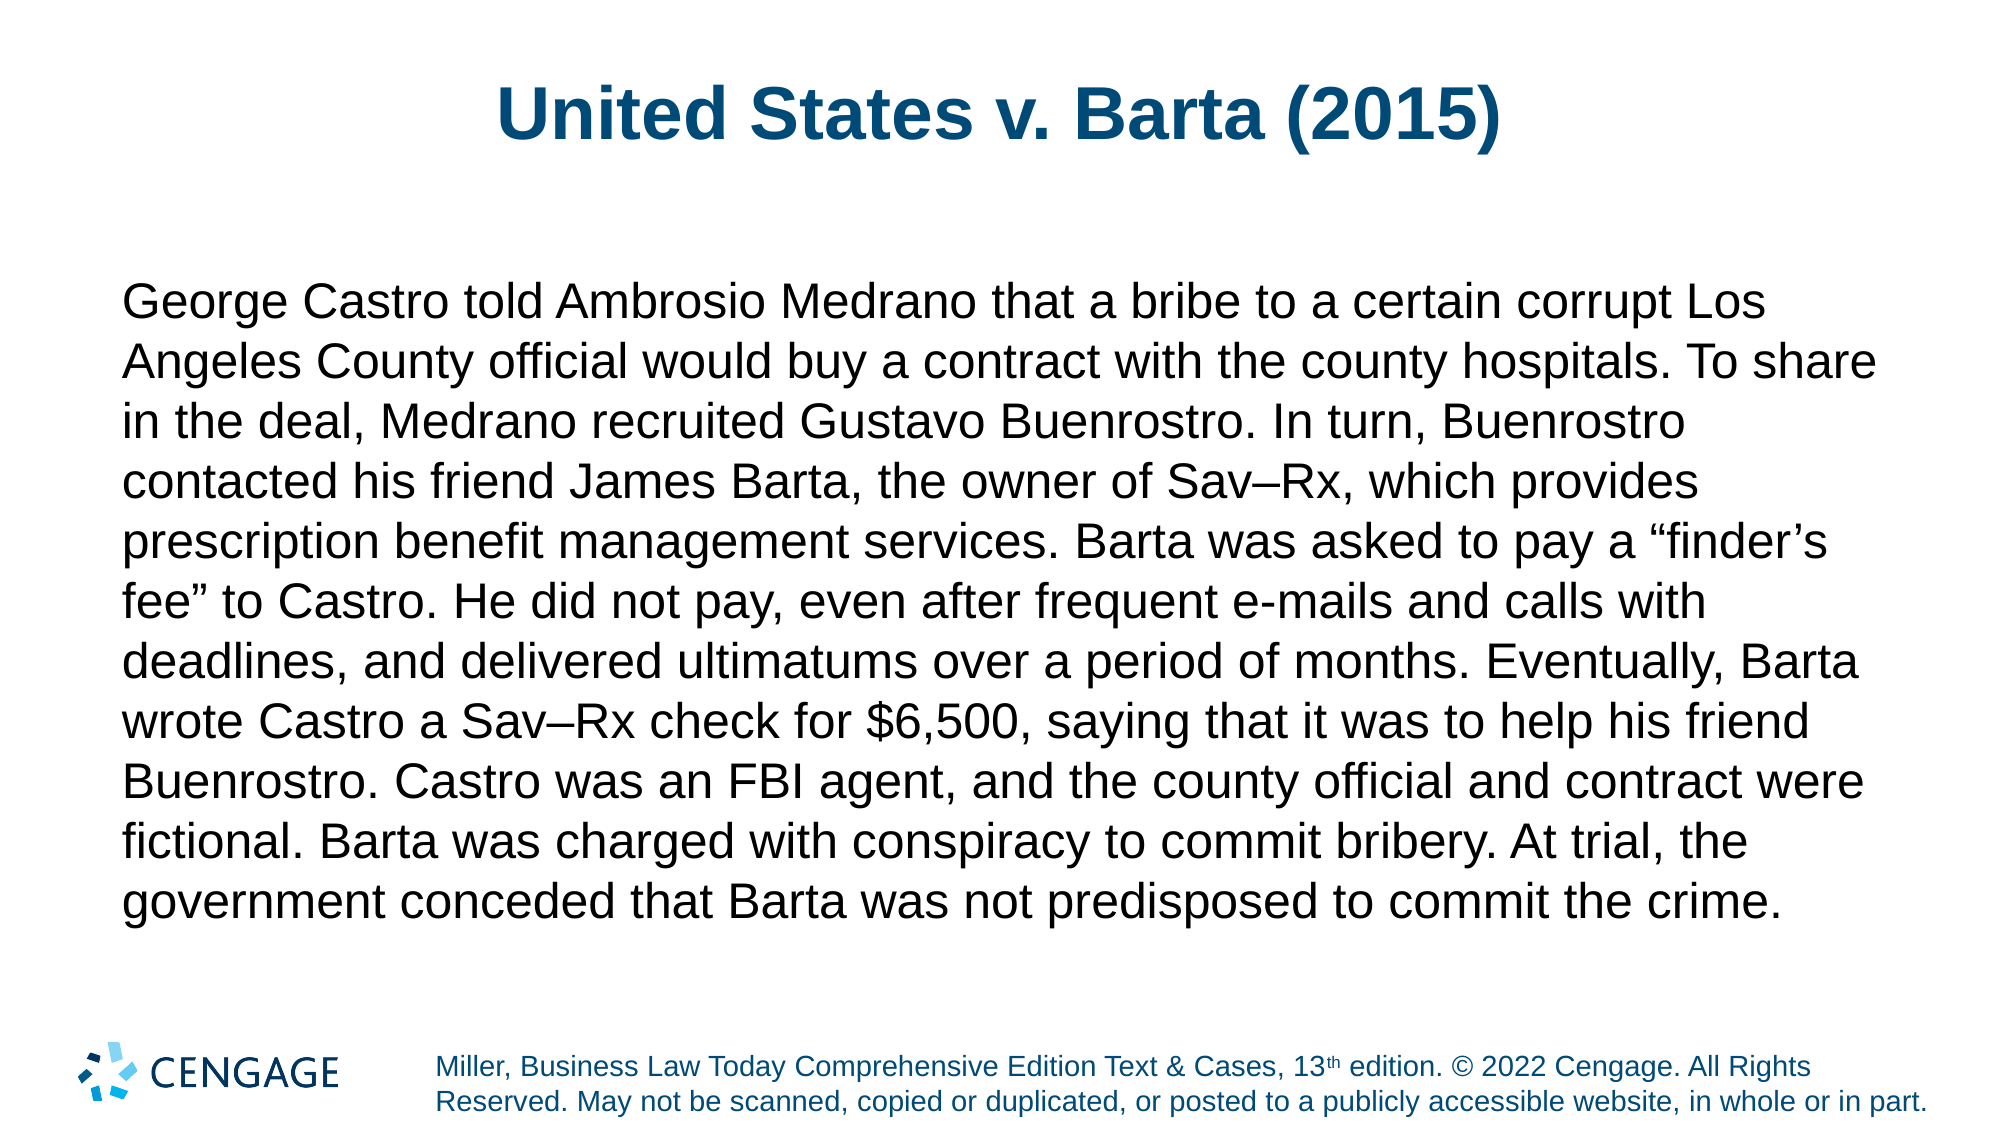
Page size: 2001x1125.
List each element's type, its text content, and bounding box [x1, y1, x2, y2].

list George Castro told Ambrosio Medrano that a bribe to a certain corrupt Los Angeles County official would buy a contract with the county hospitals. To share in the deal, Medrano recruited Gustavo Buenrostro. In turn, Buenrostro contacted his friend James Barta, the owner of Sav–Rx, which provides prescription benefit management services. Barta was asked to pay a “finder’s fee” to Castro. He did not pay, even after frequent e-mails and calls with deadlines, and delivered ultimatums over a period of months. Eventually, Barta wrote Castro a Sav–Rx check for $6,500, saying that it was to help his friend Buenrostro. Castro was an FBI agent, and the county official and contract were fictional. Barta was charged with conspiracy to commit bribery. At trial, the government conceded that Barta was not predisposed to commit the crime. [121, 268, 1880, 990]
picture [78, 1042, 338, 1101]
title United States v. Barta (2015) [137, 59, 1863, 171]
